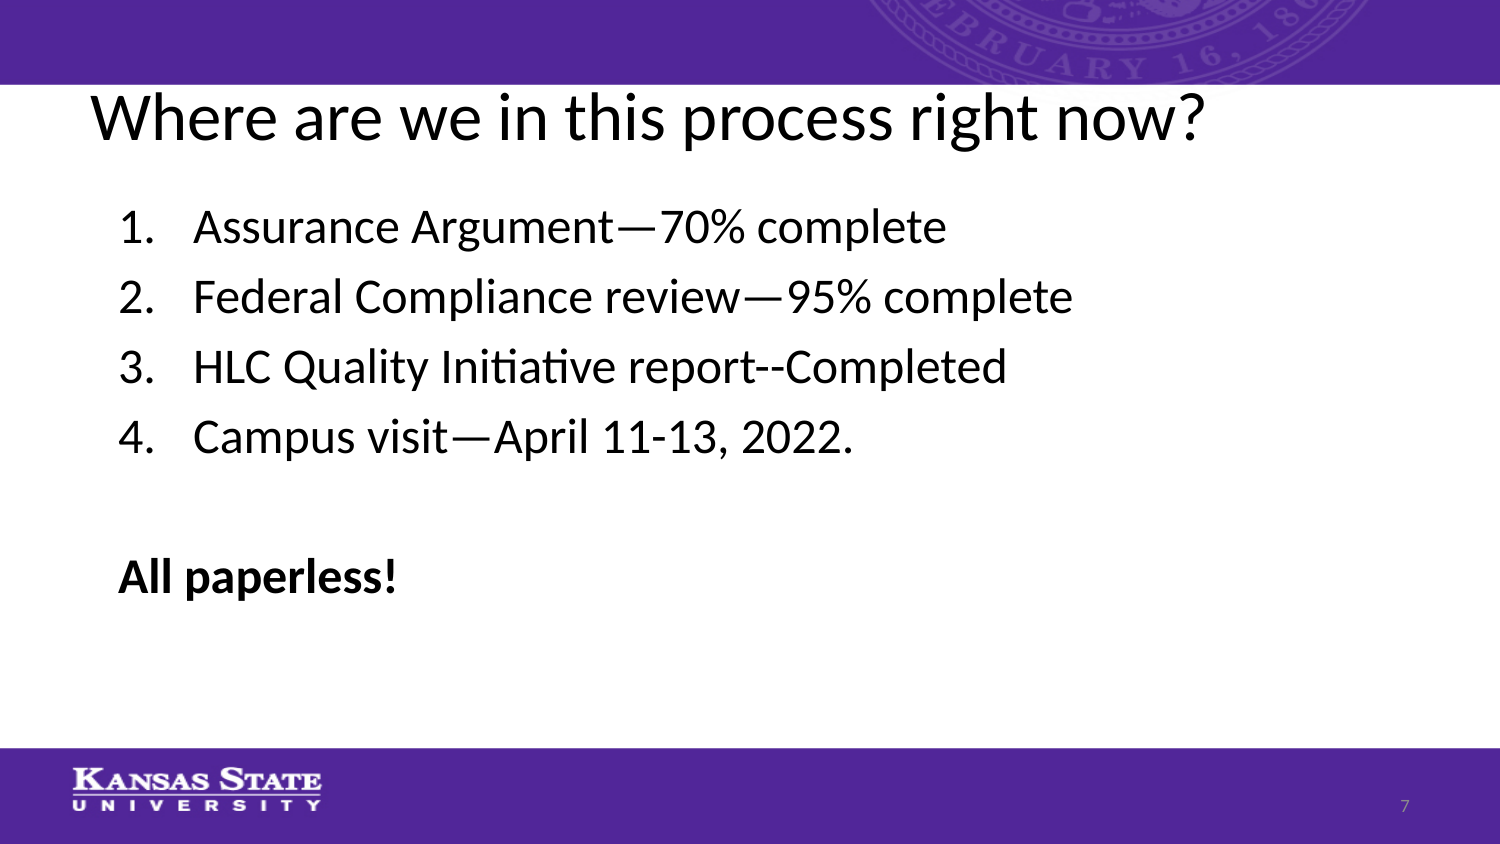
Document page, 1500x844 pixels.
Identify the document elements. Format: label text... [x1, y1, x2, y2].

title Where are we in this process right now? [74, 42, 1426, 184]
slide_number 7 [1074, 782, 1425, 827]
list Assurance Argument—70% complete Federal Compliance review—95% complete HLC Quality Initiative report--Completed Campus visit—April 11-13, 2022. All paperless! [102, 186, 1398, 630]
picture [0, 0, 1500, 844]
